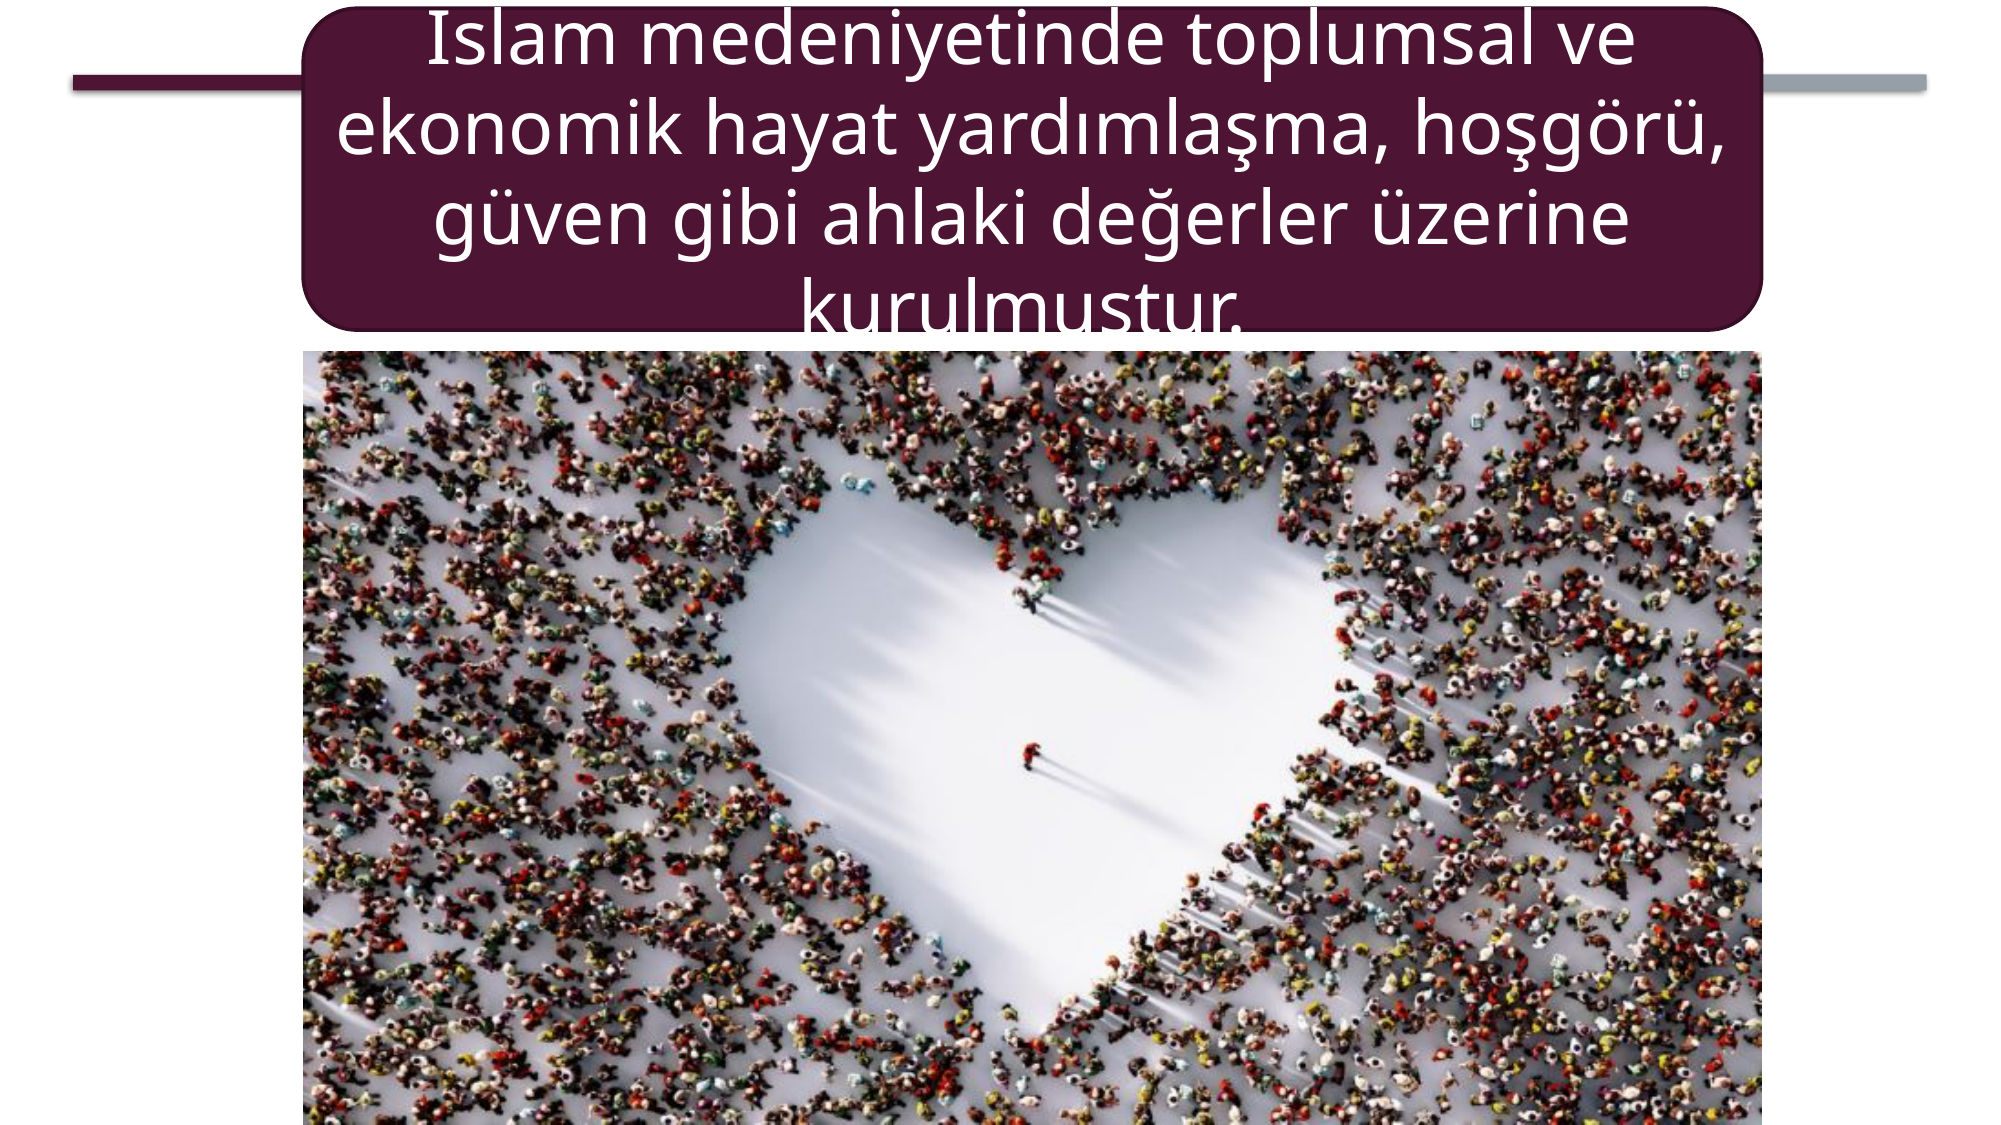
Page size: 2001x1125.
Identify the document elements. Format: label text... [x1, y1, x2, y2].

text_box İslam medeniyetinde toplumsal ve ekonomik hayat yardımlaşma, hoşgörü, güven gibi ahlaki değerler üzerine kurulmuştur. [301, 6, 1764, 332]
picture [302, 351, 1763, 1125]
